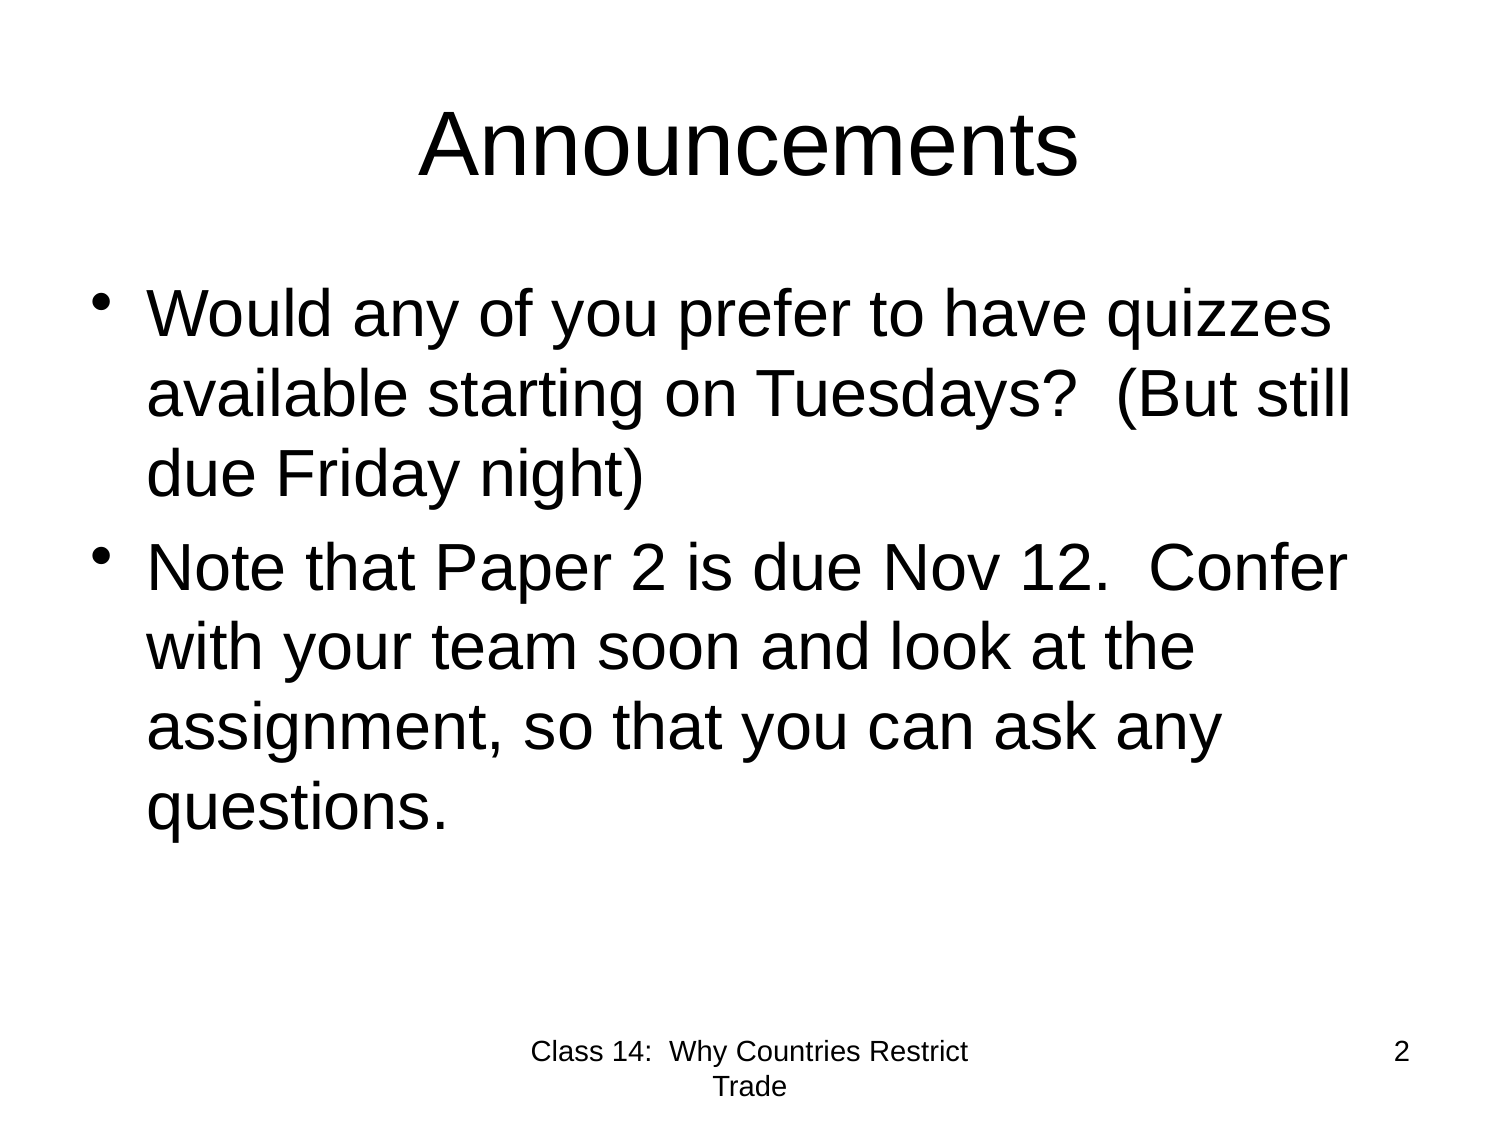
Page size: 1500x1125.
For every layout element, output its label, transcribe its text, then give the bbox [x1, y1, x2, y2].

title Announcements [74, 44, 1426, 233]
slide_number 2 [1074, 1024, 1426, 1103]
list Would any of you prefer to have quizzes available starting on Tuesdays? (But still due Friday night) Note that Paper 2 is due Nov 12. Confer with your team soon and look at the assignment, so that you can ask any questions. [74, 262, 1426, 1006]
footer Class 14: Why Countries Restrict Trade [512, 1024, 988, 1103]
